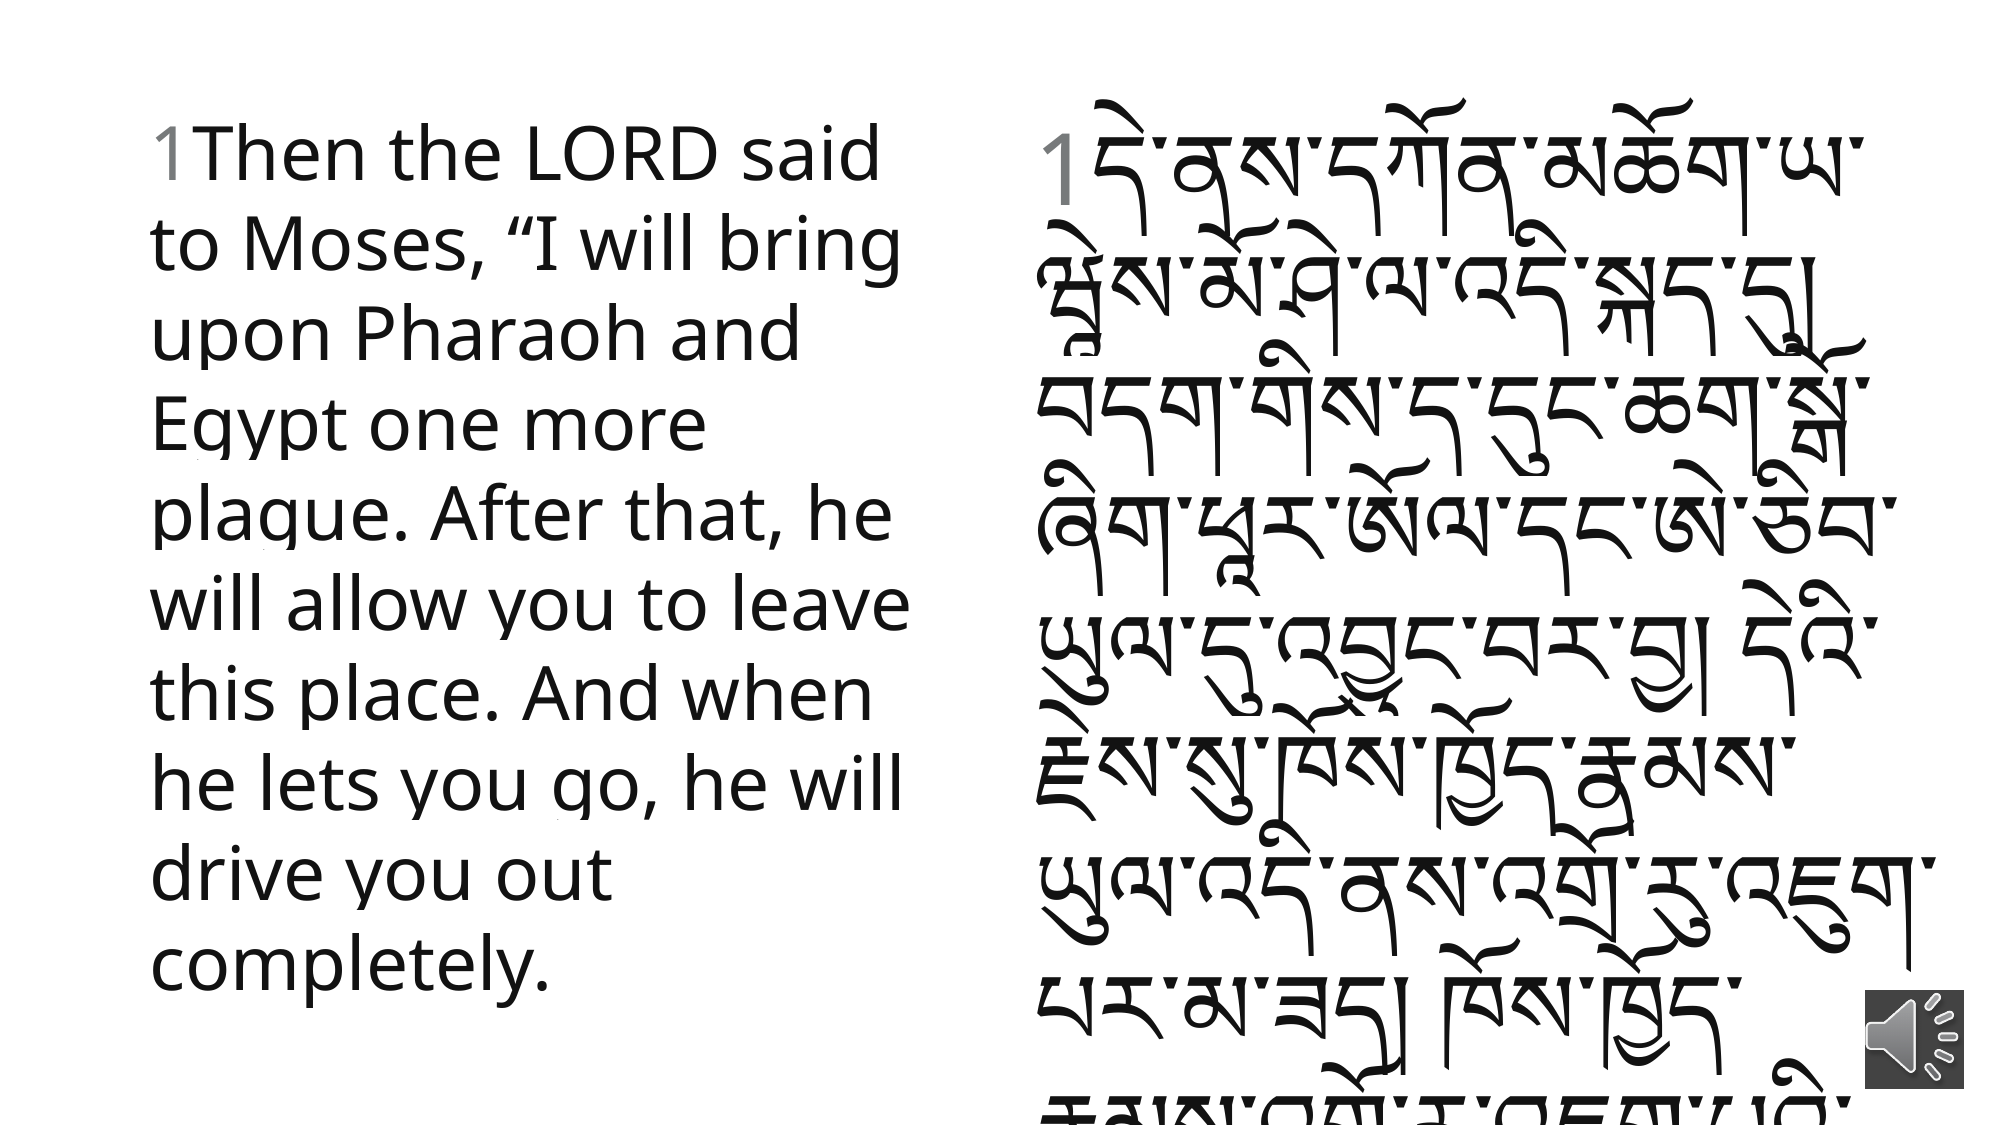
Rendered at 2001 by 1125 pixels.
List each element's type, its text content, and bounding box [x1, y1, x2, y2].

text_box 1Then the Lord said to Moses, “I will bring upon Pharaoh and Egypt one more plague. After that, he will allow you to leave this place. And when he lets you go, he will drive you out completely. [134, 98, 981, 1030]
picture [1864, 989, 1965, 1090]
text_box 1དེ་ནས་དཀོན་མཆོག་ཡ་ཝཱེས་མོ་ཤེ་ལ་འདི་སྐད་དུ། བདག་གིས་ད་དུང་ཆག་སྒོ་ཞིག་ཕཱར་ཨོལ་དང་ཨེ་ཅིབ་ཡུལ་དུ་འབྱུང་བར་བྱ། དེའི་རྗེས་སུ་ཁོས་ཁྱོད་རྣམས་ཡུལ་འདི་ནས་འགྲོ་རུ་འཇུག་པར་མ་ཟད། ཁོས་ཁྱོད་རྣམས་འགྲོ་རུ་འཇུག་པའི་དུས་སུ་ཁྱོད་ཅག་ཡོངས་རྫོགས་སྐྲོད་ངེས་ཤིང་། [1019, 98, 1963, 1030]
